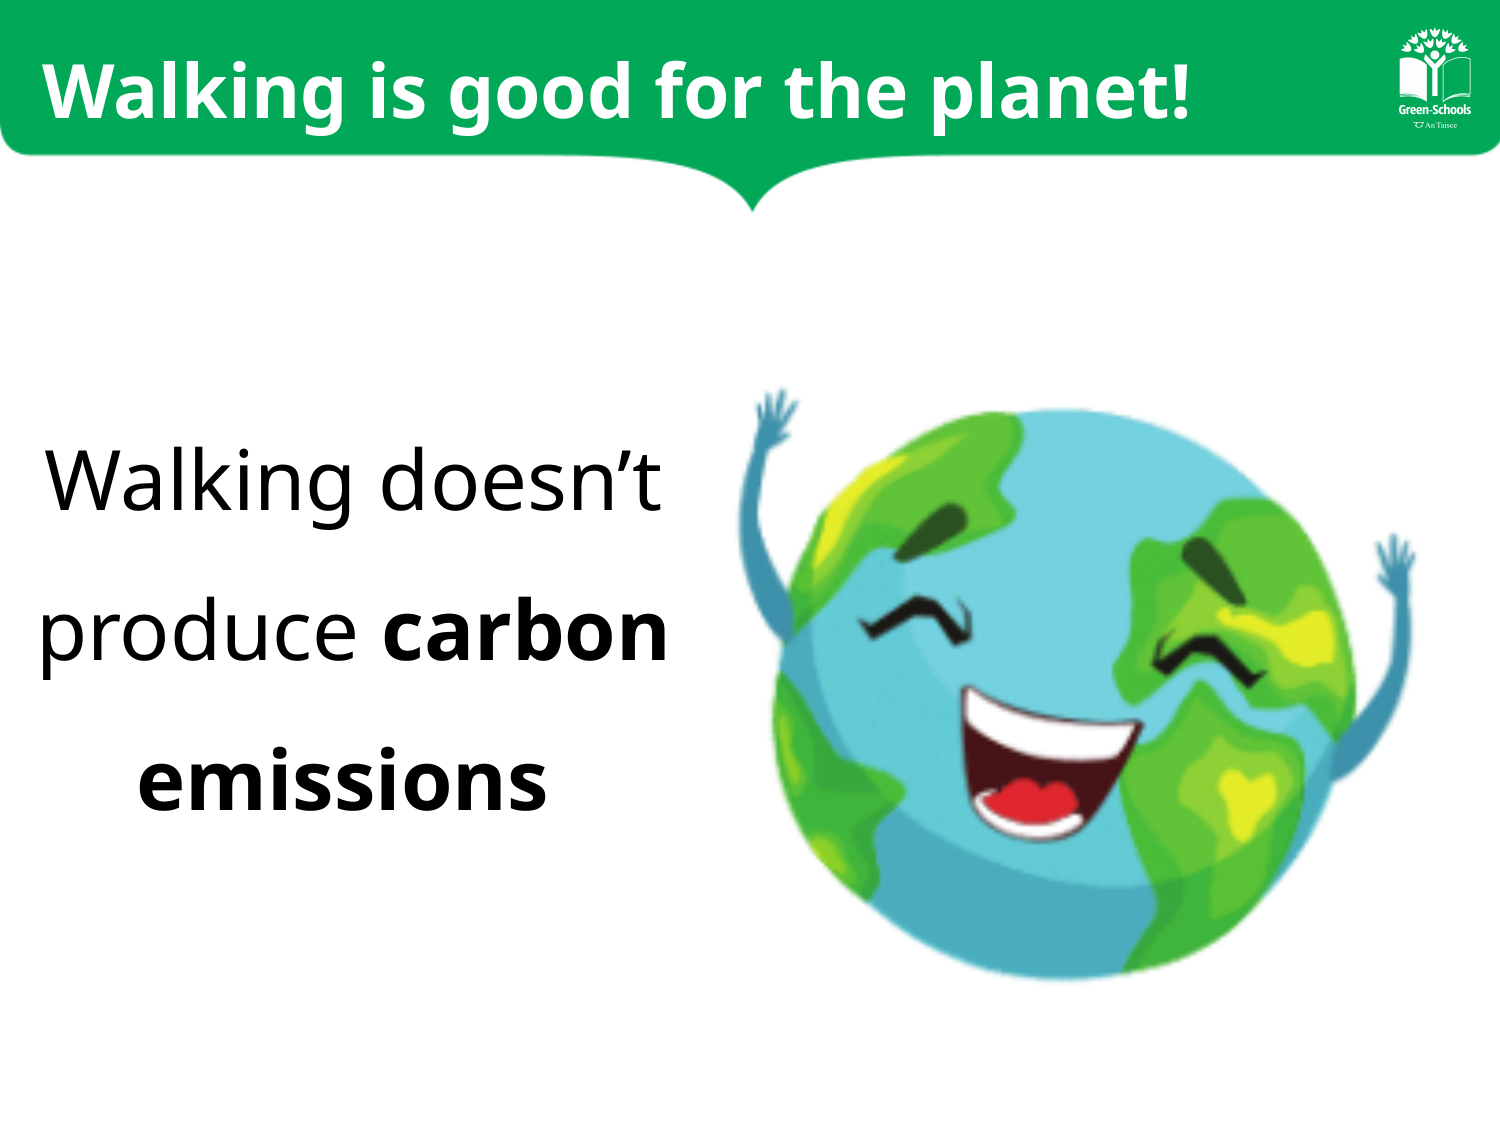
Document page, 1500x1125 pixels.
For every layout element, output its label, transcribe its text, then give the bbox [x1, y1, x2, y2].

text_box Walking is good for the planet! [27, 35, 1355, 141]
text_box Walking doesn’t produce carbon emissions [24, 373, 651, 831]
picture [651, 269, 1468, 1067]
picture [1399, 27, 1471, 128]
